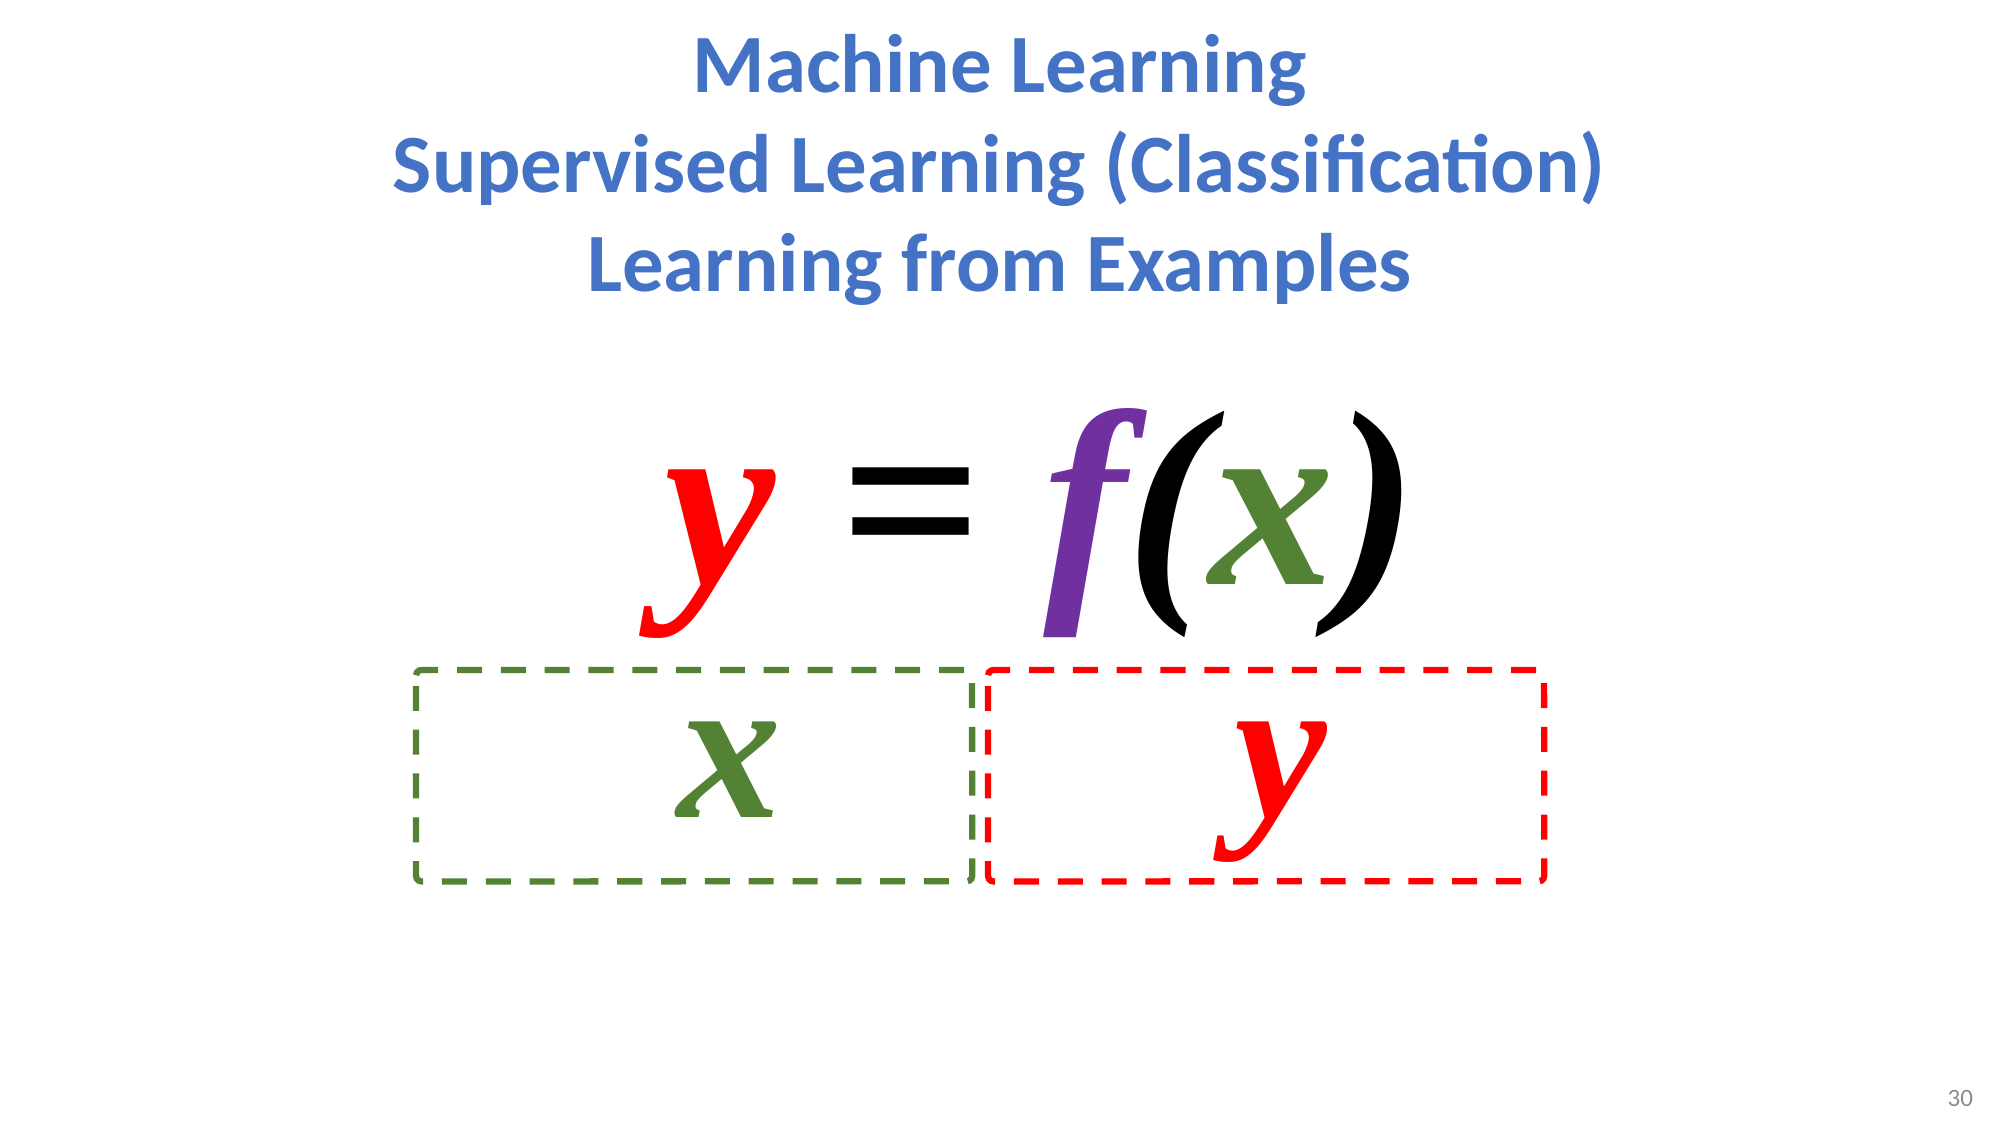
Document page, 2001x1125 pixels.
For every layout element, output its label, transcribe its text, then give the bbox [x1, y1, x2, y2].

text_box [987, 668, 1546, 883]
text_box [415, 668, 974, 883]
text_box y = f(x) [650, 327, 1433, 642]
text_box x [662, 642, 797, 867]
title Machine Learning Supervised Learning (Classification) Learning from Examples [290, 0, 1710, 318]
text_box y [1219, 642, 1342, 867]
slide_number 30 [1830, 1076, 1989, 1116]
